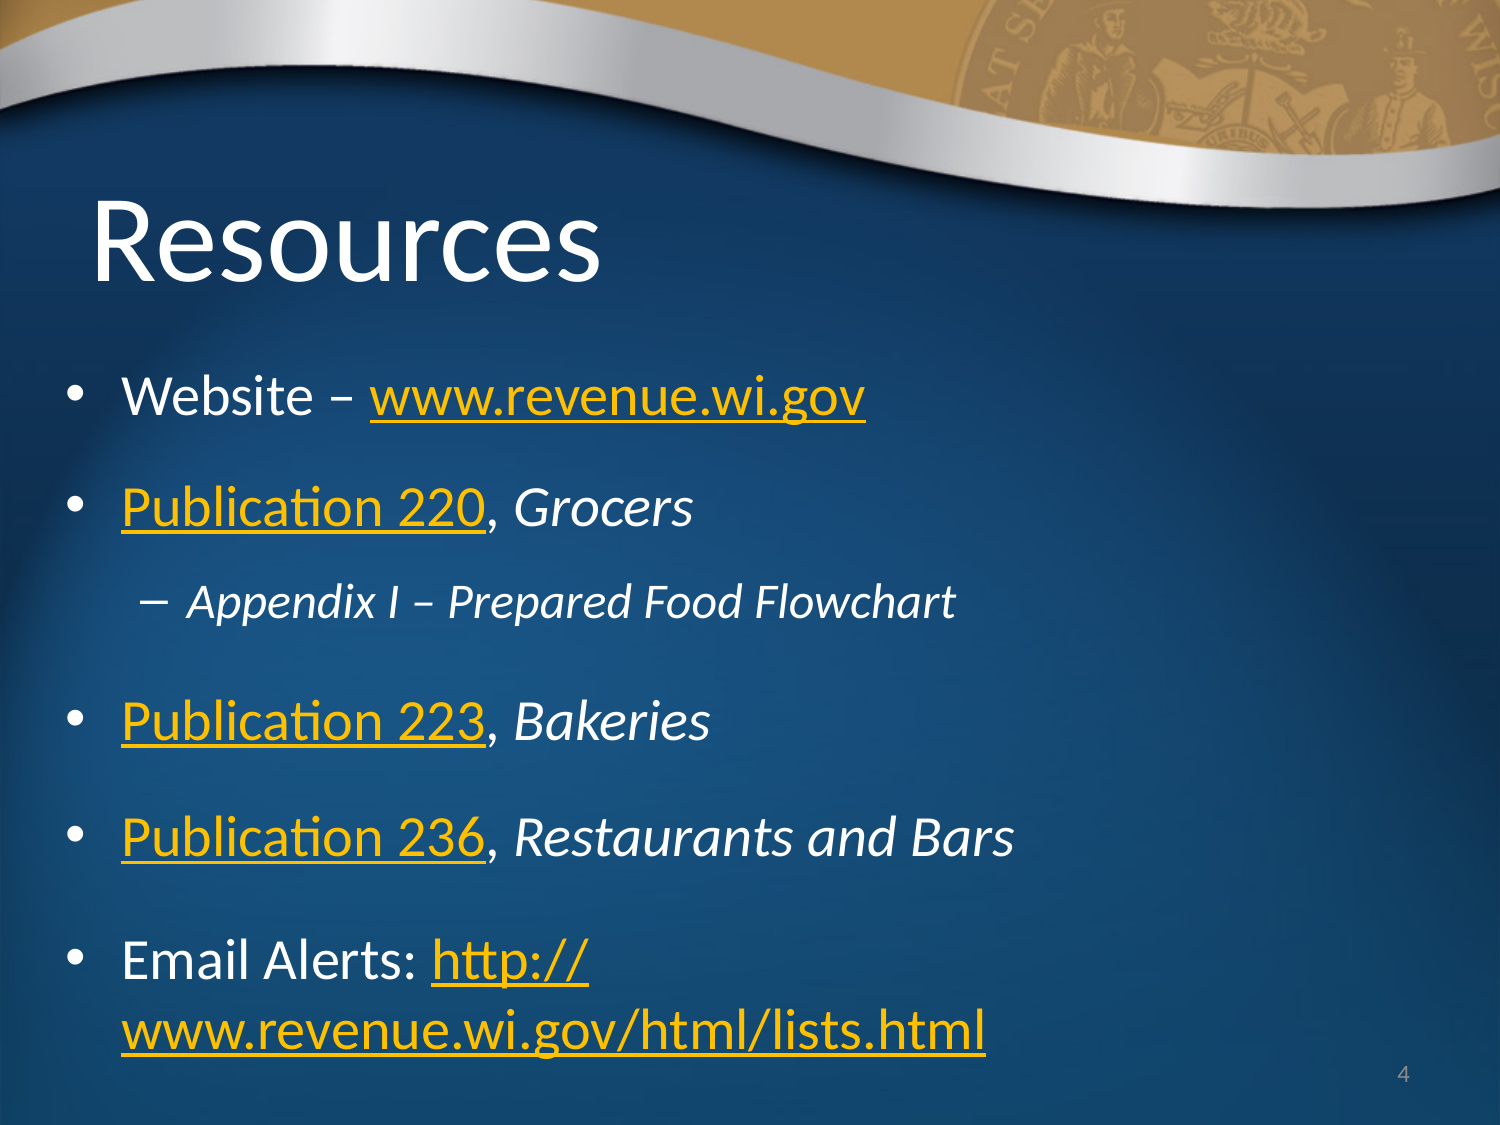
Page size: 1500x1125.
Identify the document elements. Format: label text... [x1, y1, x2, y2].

title Resources [74, 137, 1425, 325]
list Website – www.revenue.wi.gov Publication 220, Grocers Appendix I – Prepared Food Flowchart Publication 223, Bakeries Publication 236, Restaurants and Bars Email Alerts: http://www.revenue.wi.gov/html/lists.html [50, 350, 1425, 1103]
slide_number 4 [1074, 1042, 1425, 1103]
picture [0, 0, 1500, 1125]
